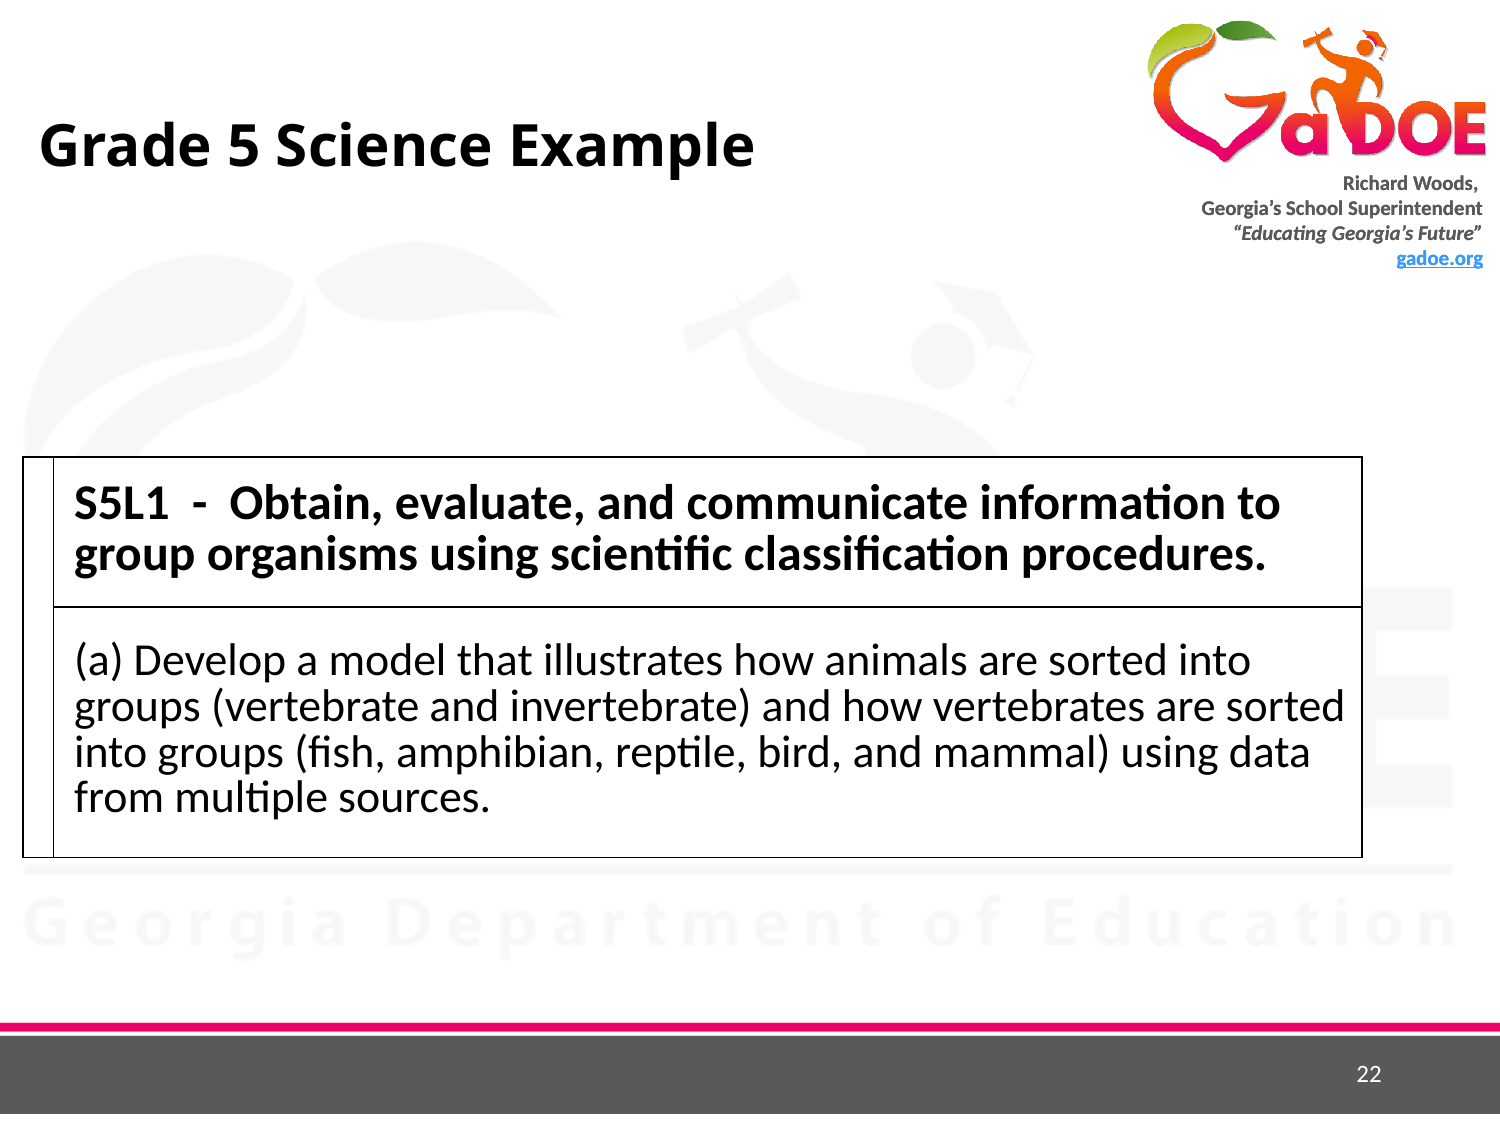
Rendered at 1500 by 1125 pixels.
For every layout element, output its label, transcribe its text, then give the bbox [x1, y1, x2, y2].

table_cell (a) Develop a model that illustrates how animals are sorted into groups (vertebrate and invertebrate) and how vertebrates are sorted into groups (fish, amphibian, reptile, bird, and mammal) using data from multiple sources. [54, 608, 1361, 857]
table_header [24, 458, 53, 857]
picture [19, 235, 1473, 980]
title Grade 5 Science Example [23, 88, 804, 206]
picture [1135, 8, 1499, 164]
slide_number 22 [1059, 1042, 1397, 1103]
table_header S5L1 - Obtain, evaluate, and communicate information to group organisms using scientific classification procedures. [54, 458, 1361, 606]
